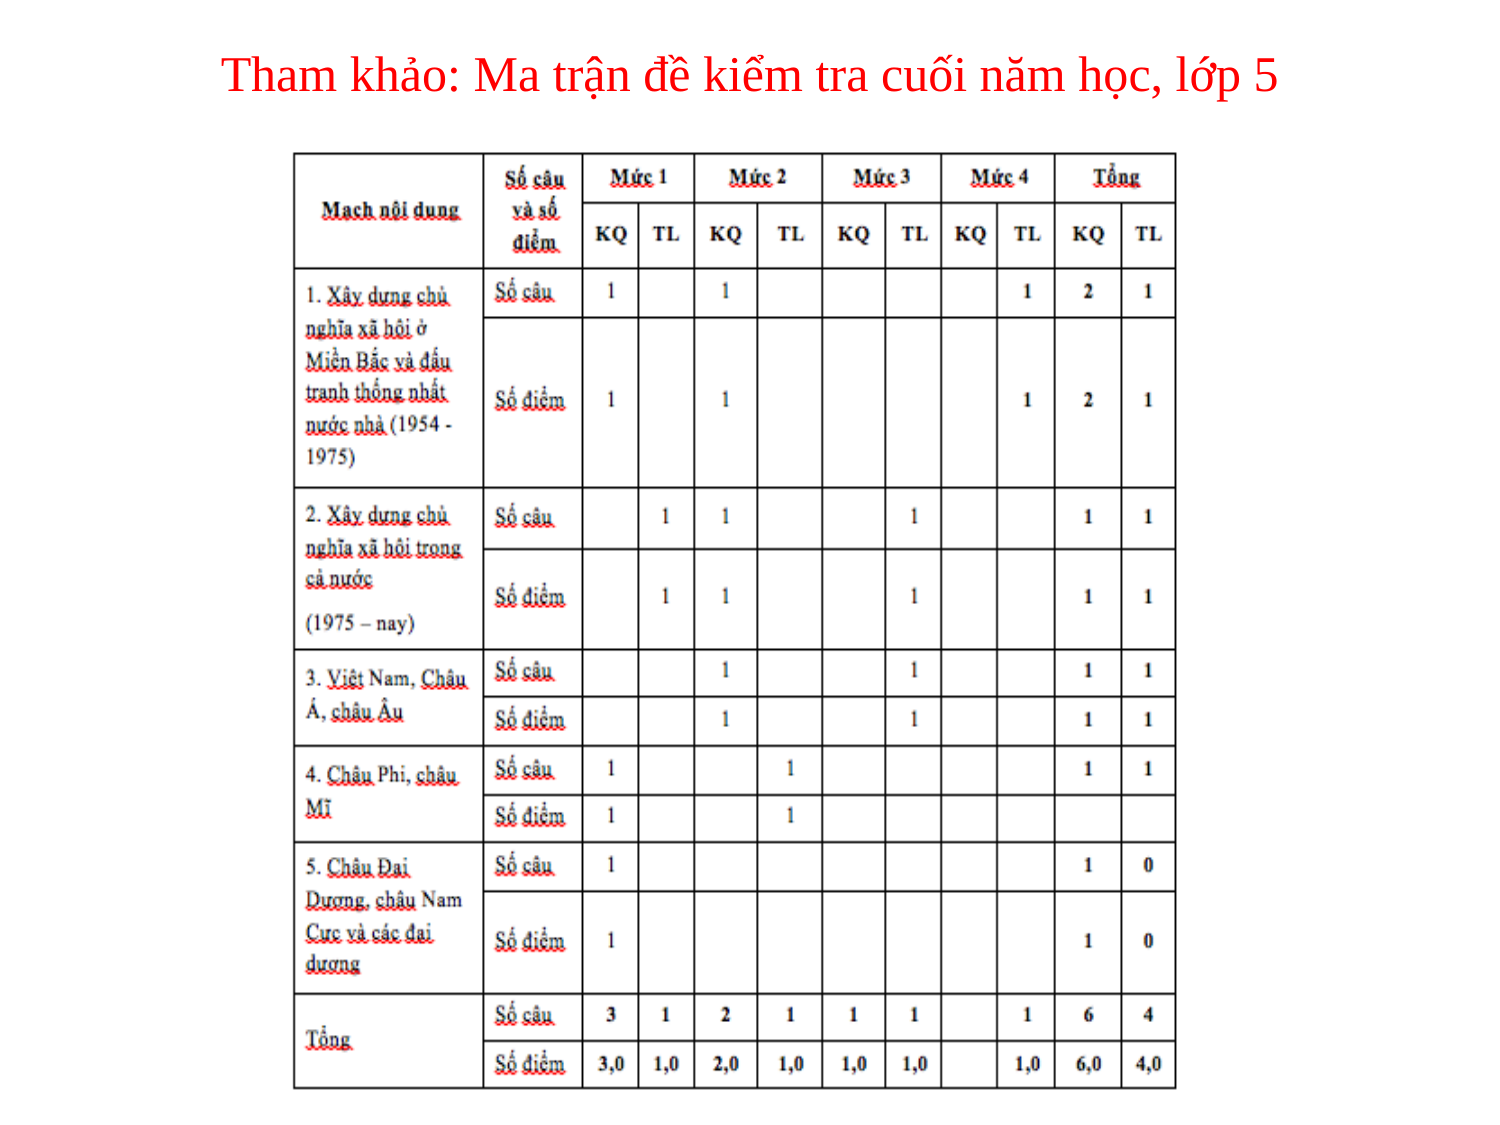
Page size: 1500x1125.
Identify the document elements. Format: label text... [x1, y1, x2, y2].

title Tham khảo: Ma trận đề kiểm tra cuối năm học, lớp 5 [75, 0, 1425, 146]
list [26, 147, 1448, 1106]
